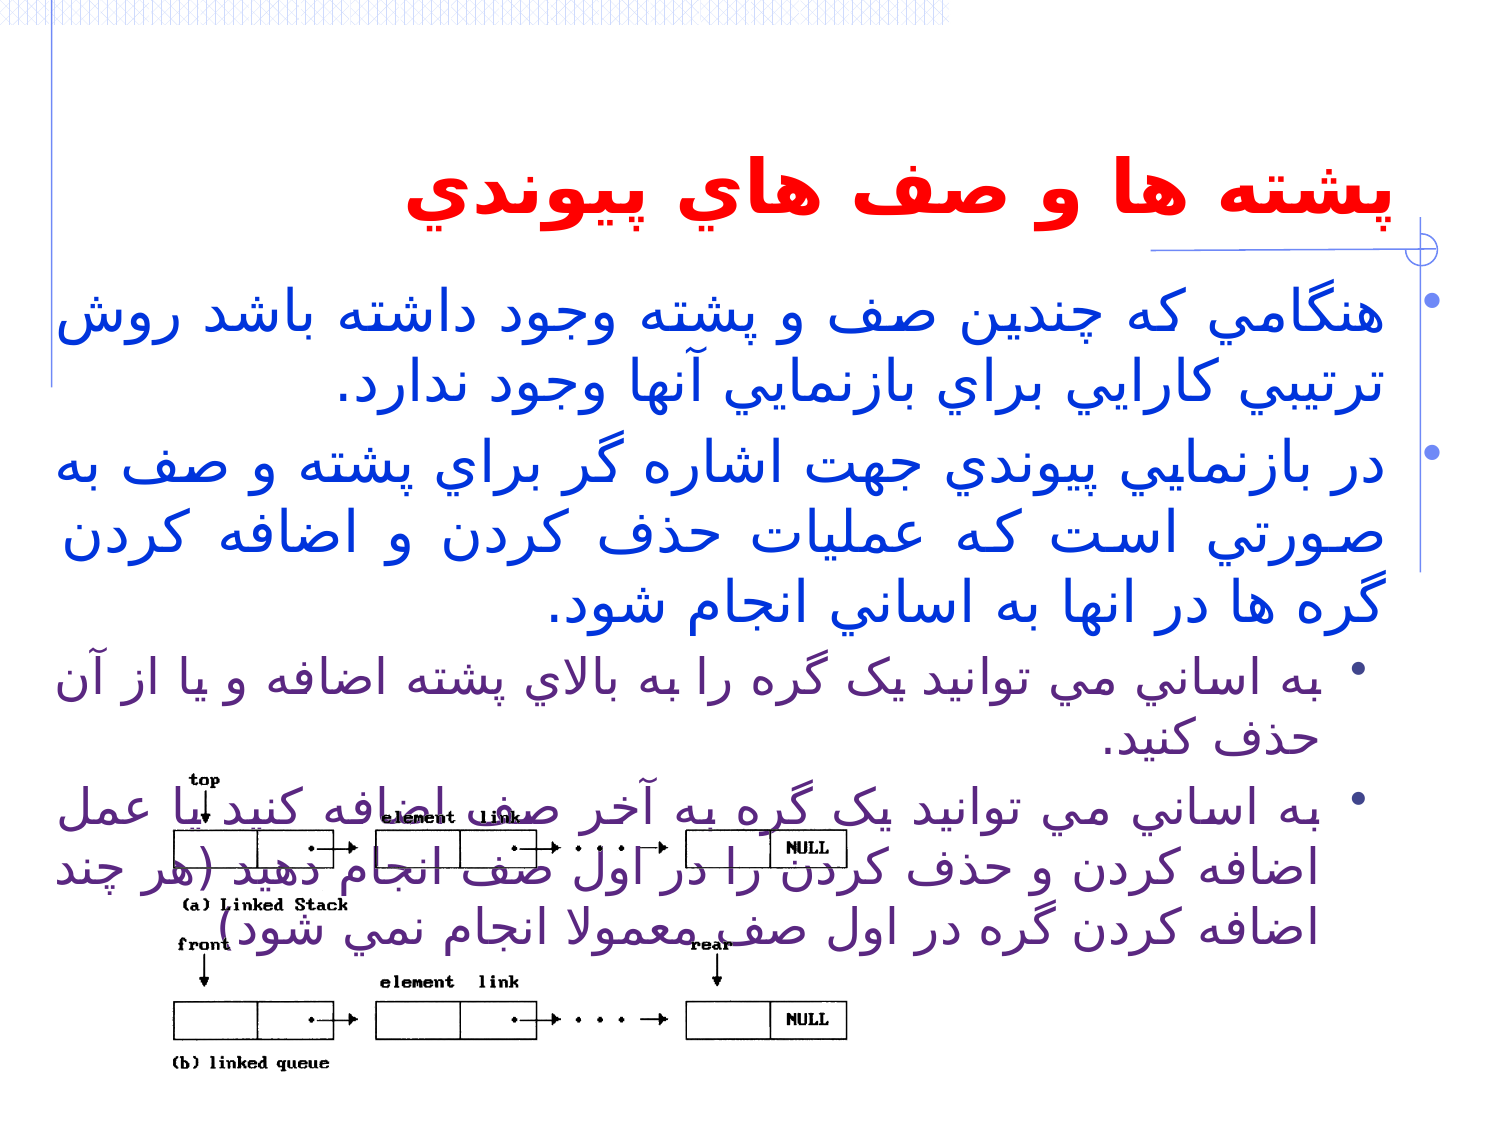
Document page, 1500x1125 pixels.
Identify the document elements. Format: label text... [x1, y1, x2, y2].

picture [109, 752, 886, 1089]
title پشته ها و صف هاي پيوندي [137, 48, 1413, 237]
list هنگامي که چندين صف و پشته وجود داشته باشد روش ترتيبي کارايي براي بازنمايي آنها وجود ندارد. در بازنمايي پيوندي جهت اشاره گر براي پشته و صف به صورتي است که عمليات حذف کردن و اضافه کردن گره ها در انها به اساني انجام شود. به اساني مي توانيد يک گره را به بالاي پشته اضافه و يا از آن حذف کنيد. به اساني مي توانيد يک گره به آخر صف اضافه کنيد يا عمل اضافه کردن و حذف کردن را در اول صف انجام دهيد (هر چند اضافه کردن گره در اول صف معمولا انجام نمي شود) [38, 264, 1459, 802]
